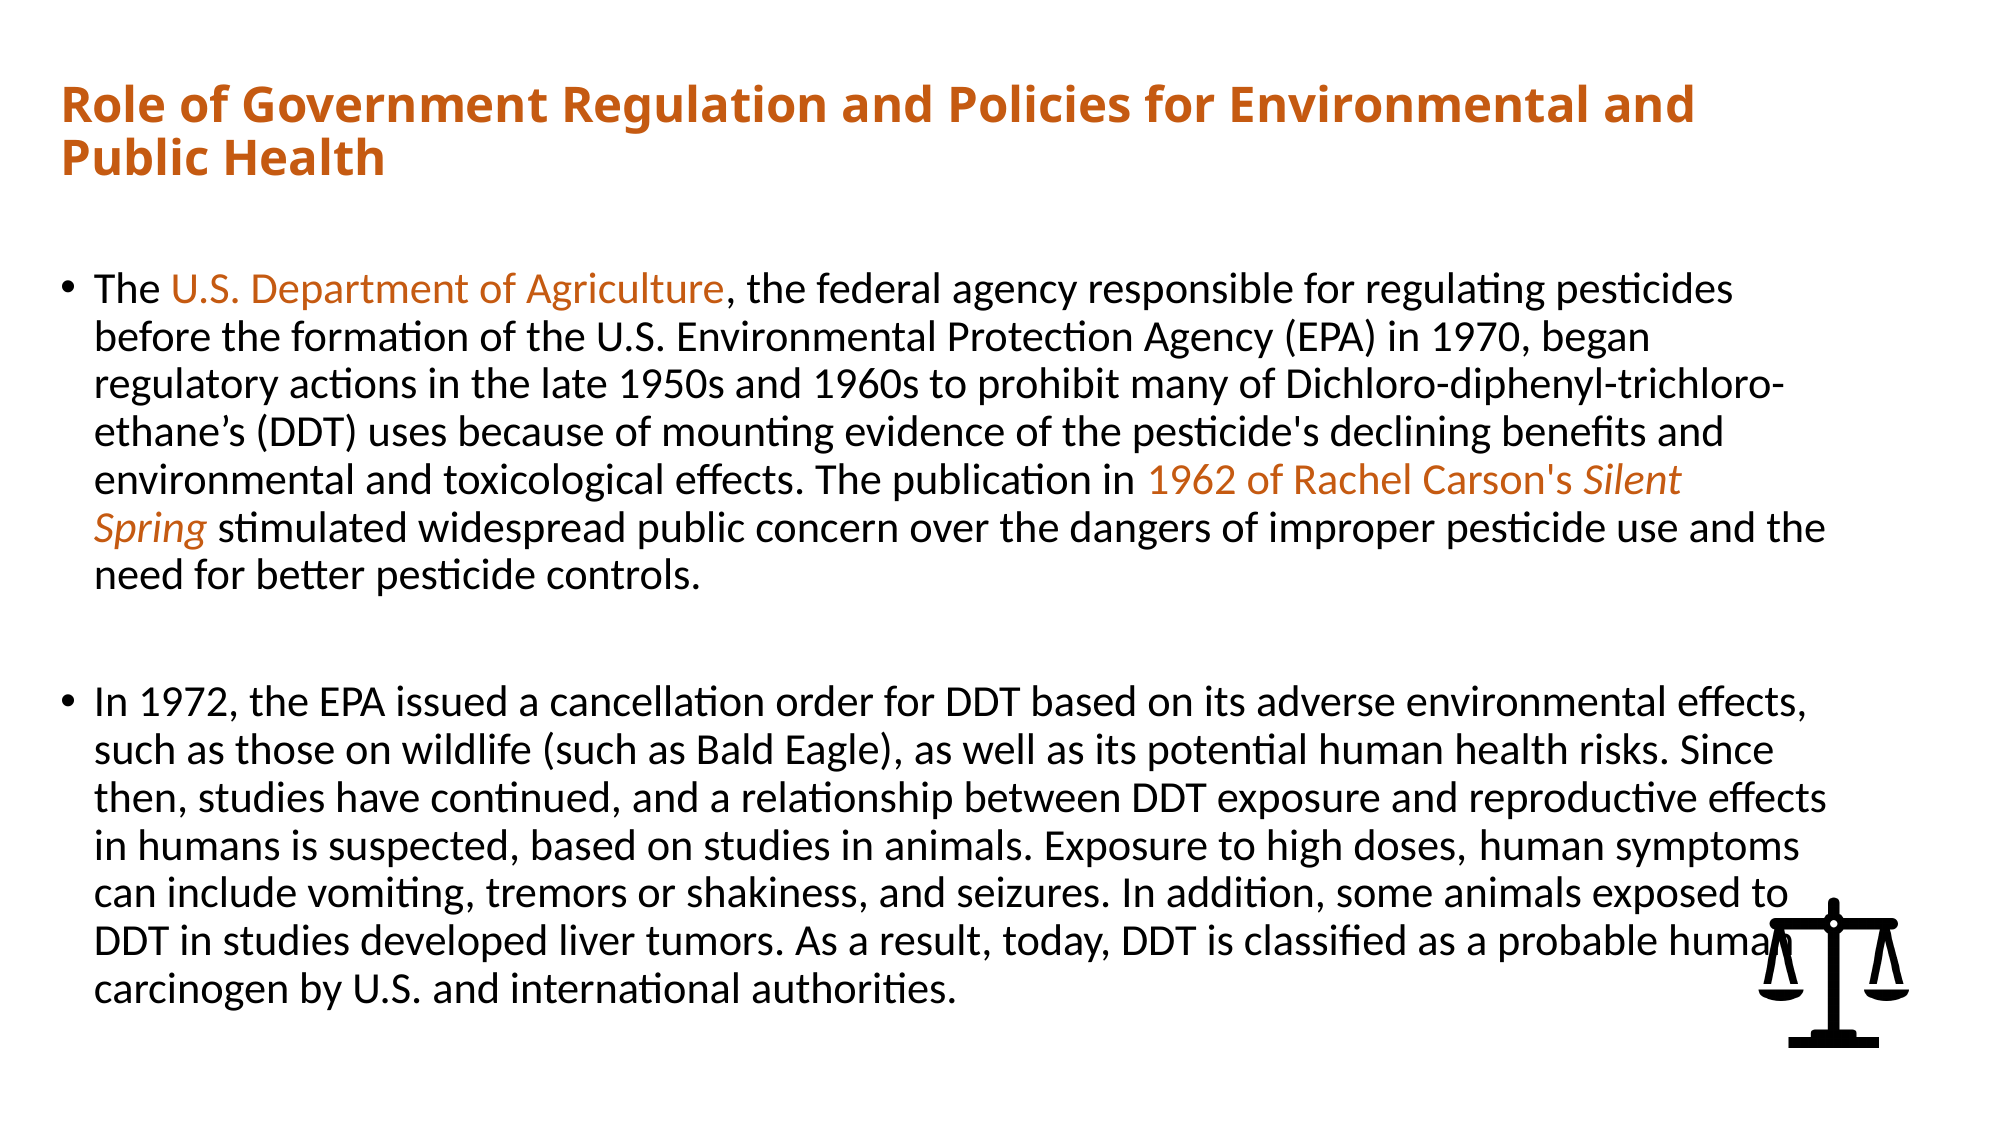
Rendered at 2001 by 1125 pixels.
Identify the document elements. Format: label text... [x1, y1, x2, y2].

picture [1743, 882, 1924, 1063]
list Role of Government Regulation and Policies for Environmental and Public Health The U.S. Department of Agriculture, the federal agency responsible for regulating pesticides before the formation of the U.S. Environmental Protection Agency (EPA) in 1970, began regulatory actions in the late 1950s and 1960s to prohibit many of Dichloro-diphenyl-trichloro-ethane’s (DDT) uses because of mounting evidence of the pesticide's declining benefits and environmental and toxicological effects. The publication in 1962 of Rachel Carson's Silent Spring stimulated widespread public concern over the dangers of improper pesticide use and the need for better pesticide controls. In 1972, the EPA issued a cancellation order for DDT based on its adverse environmental effects, such as those on wildlife (such as Bald Eagle), as well as its potential human health risks. Since then, studies have continued, and a relationship between DDT exposure and reproductive effects in humans is suspected, based on studies in animals. Exposure to high doses, human symptoms can include vomiting, tremors or shakiness, and seizures. In addition, some animals exposed to DDT in studies developed liver tumors. As a result, today, DDT is classified as a probable human carcinogen by U.S. and international authorities. [45, 72, 1849, 1033]
